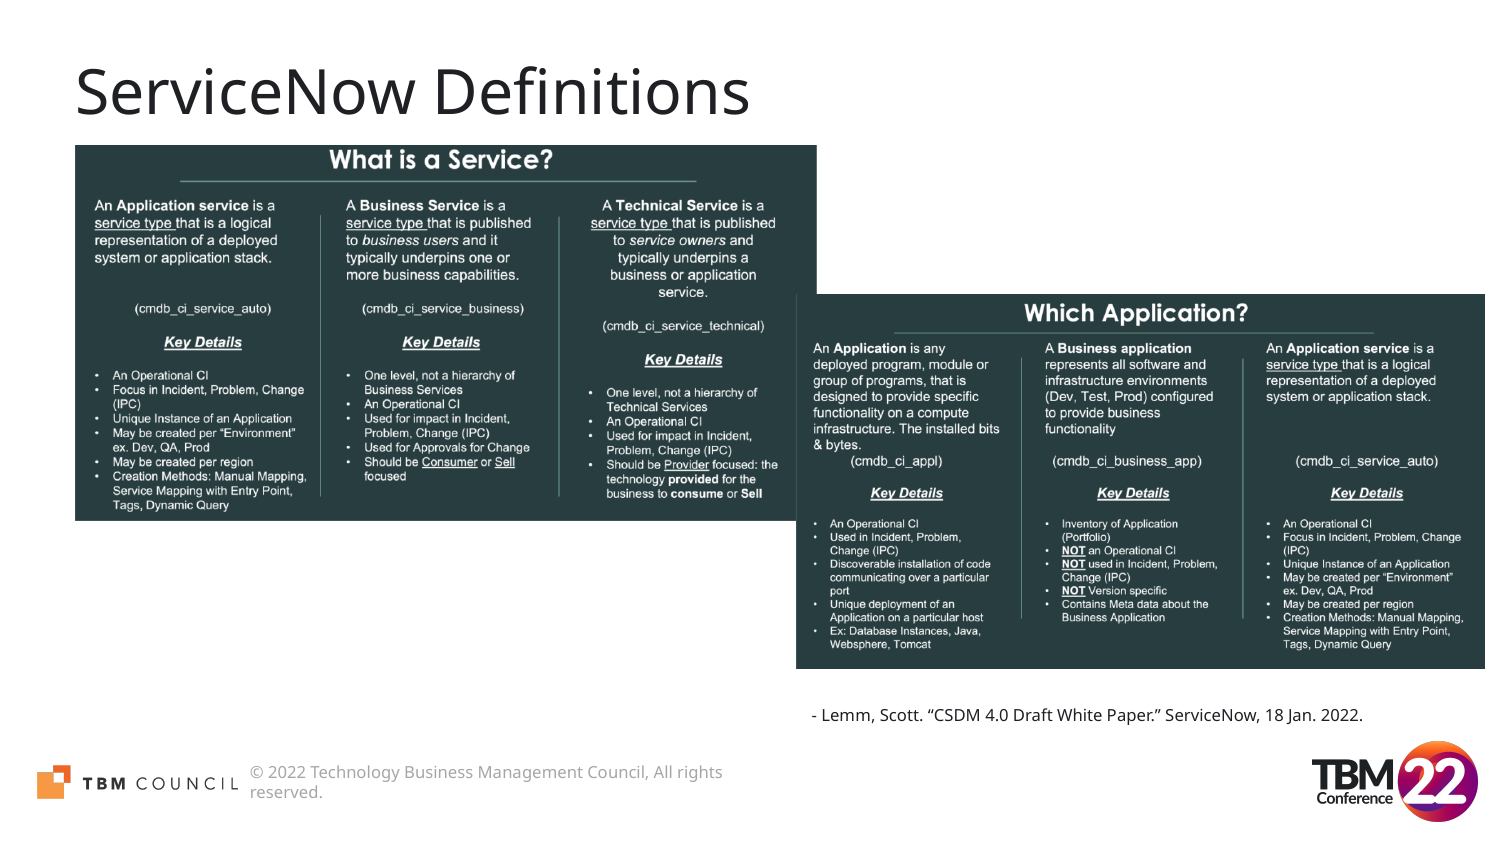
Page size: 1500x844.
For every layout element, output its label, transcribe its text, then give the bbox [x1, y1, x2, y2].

picture [74, 145, 1485, 669]
picture [37, 765, 238, 799]
picture [1312, 741, 1478, 822]
text_box - Lemm, Scott. “CSDM 4.0 Draft White Paper.” ServiceNow, 18 Jan. 2022. [796, 697, 1404, 732]
title ServiceNow Definitions [75, 22, 1425, 171]
